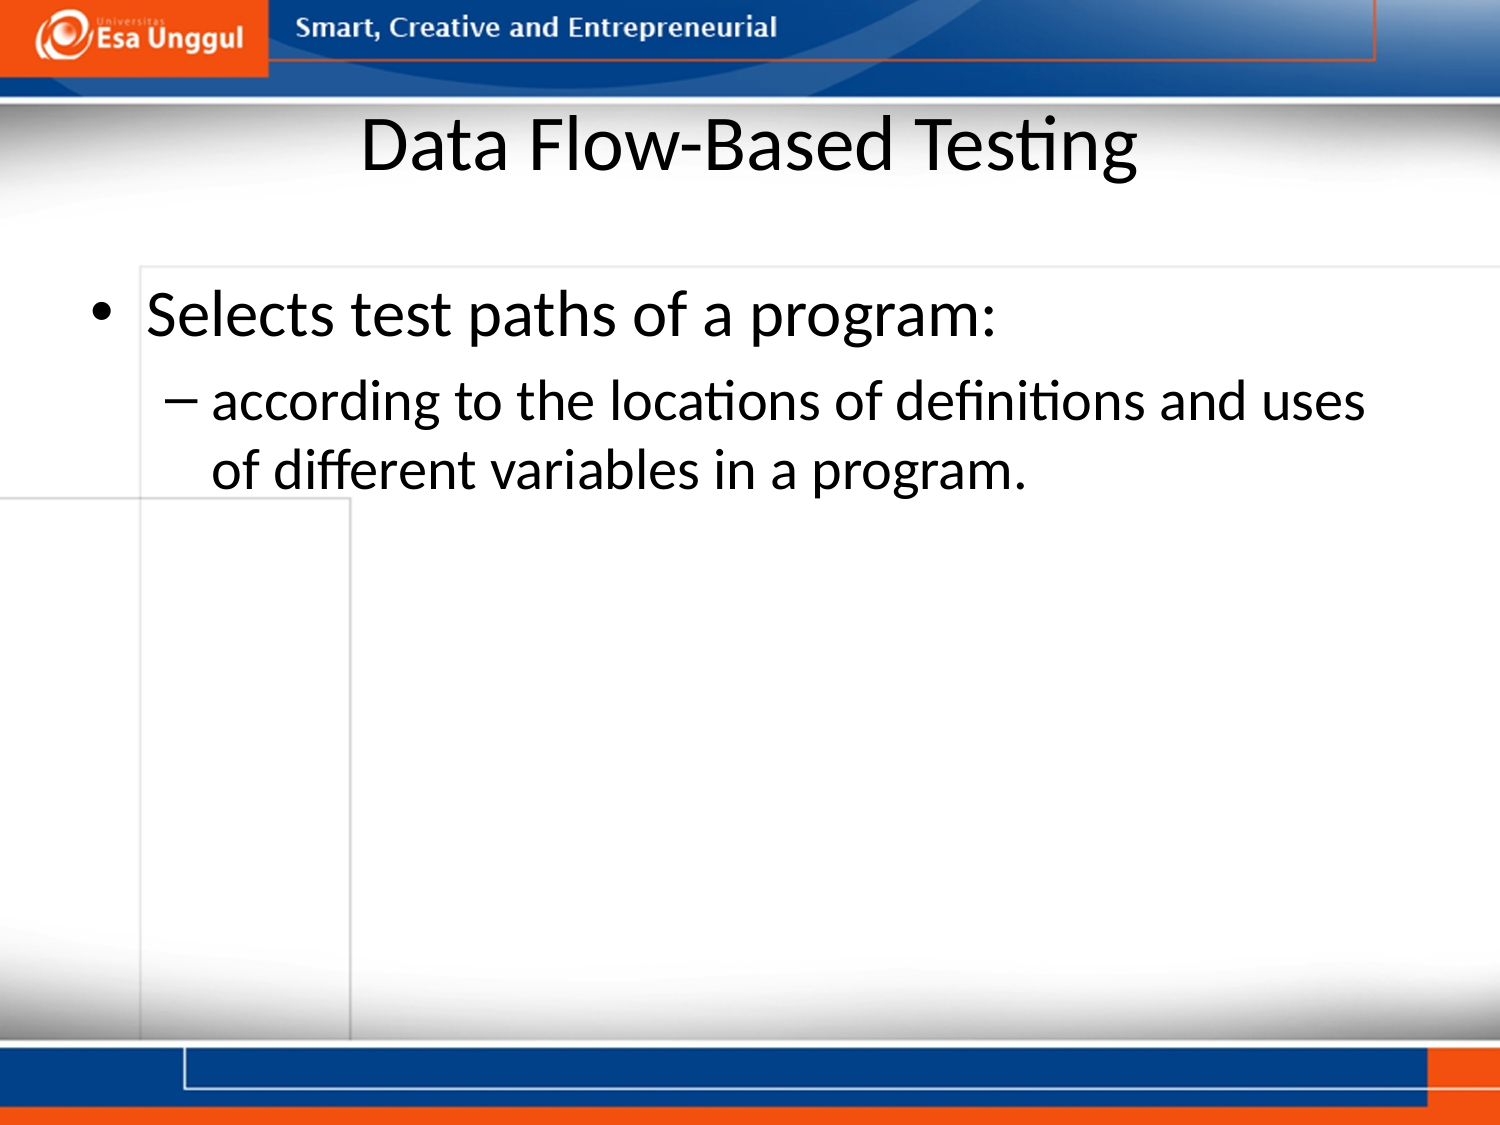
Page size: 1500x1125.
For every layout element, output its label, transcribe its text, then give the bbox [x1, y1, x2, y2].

picture [0, 0, 1500, 1125]
list Selects test paths of a program: according to the locations of definitions and uses of different variables in a program. [75, 262, 1425, 1005]
title Data Flow-Based Testing [75, 45, 1425, 233]
